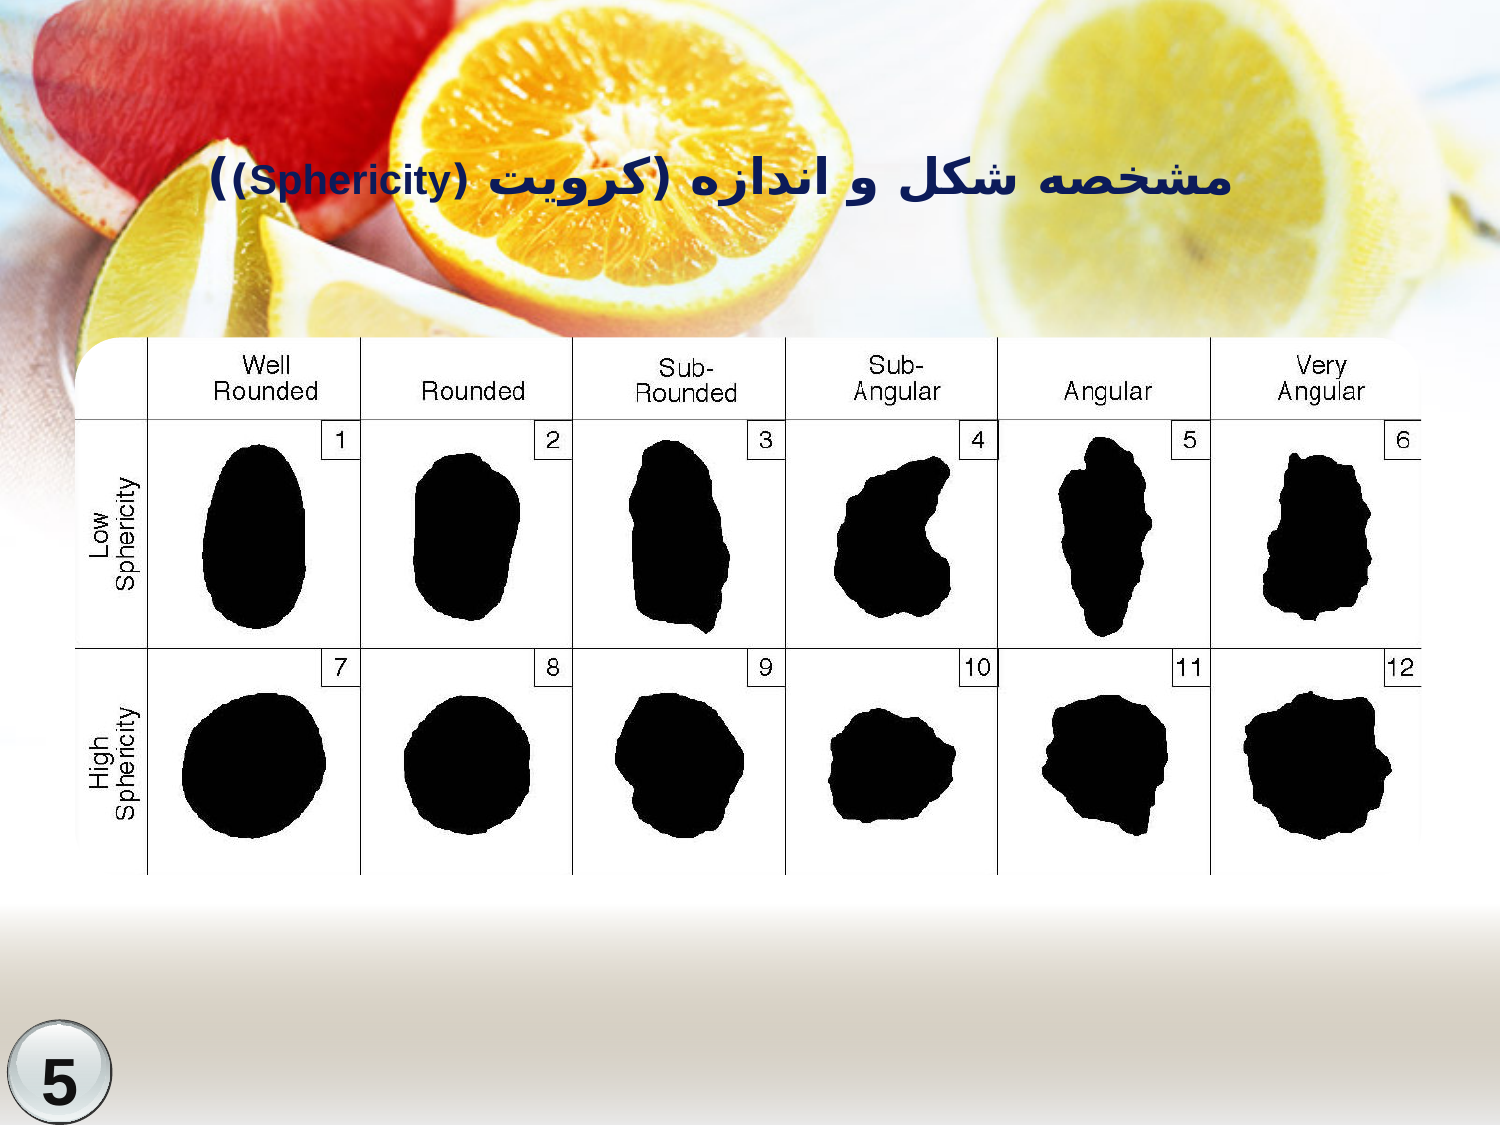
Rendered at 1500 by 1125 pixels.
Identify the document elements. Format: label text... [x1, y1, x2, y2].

picture [0, 0, 1500, 936]
text_box مشخصه شکل و اندازه (کرویت (Sphericity)) [86, 137, 1250, 213]
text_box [6, 1019, 113, 1125]
